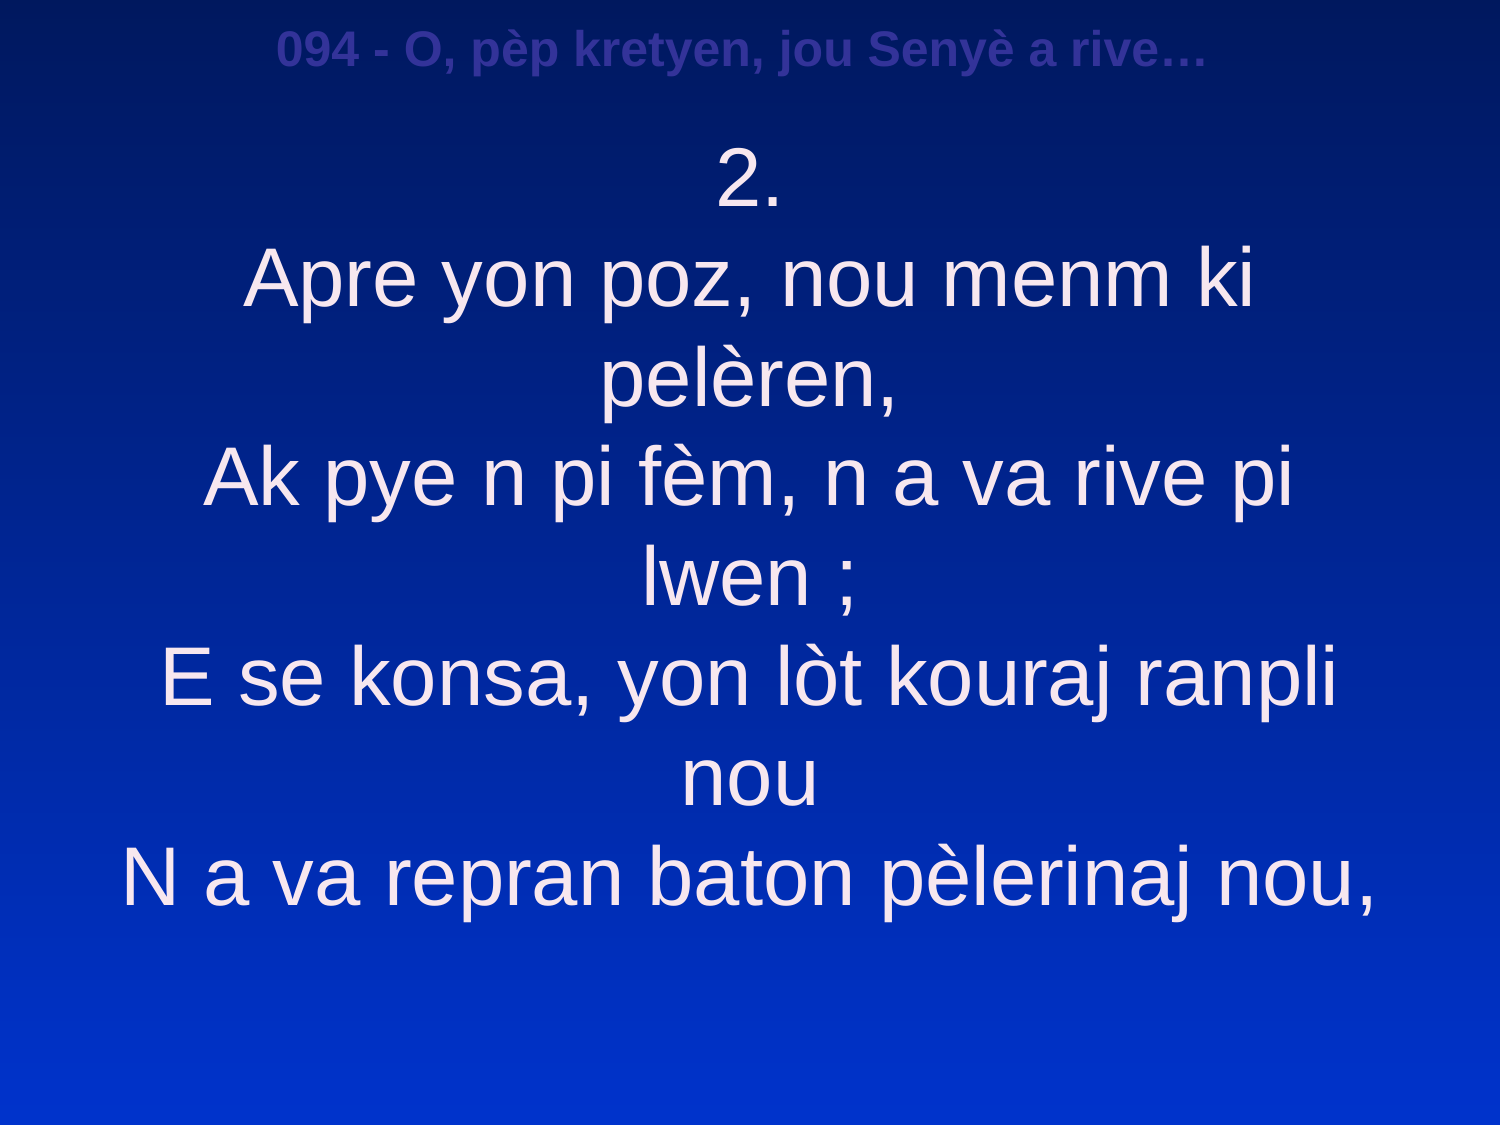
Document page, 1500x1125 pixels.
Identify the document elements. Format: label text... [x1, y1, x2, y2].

text_box 2. Apre yon poz, nou menm ki pelèren, Ak pye n pi fèm, n a va rive pi lwen ; E se konsa, yon lòt kouraj ranpli nou N a va repran baton pèlerinaj nou, [79, 115, 1421, 930]
text_box 094 - O, pèp kretyen, jou Senyè a rive… [0, 9, 1500, 79]
